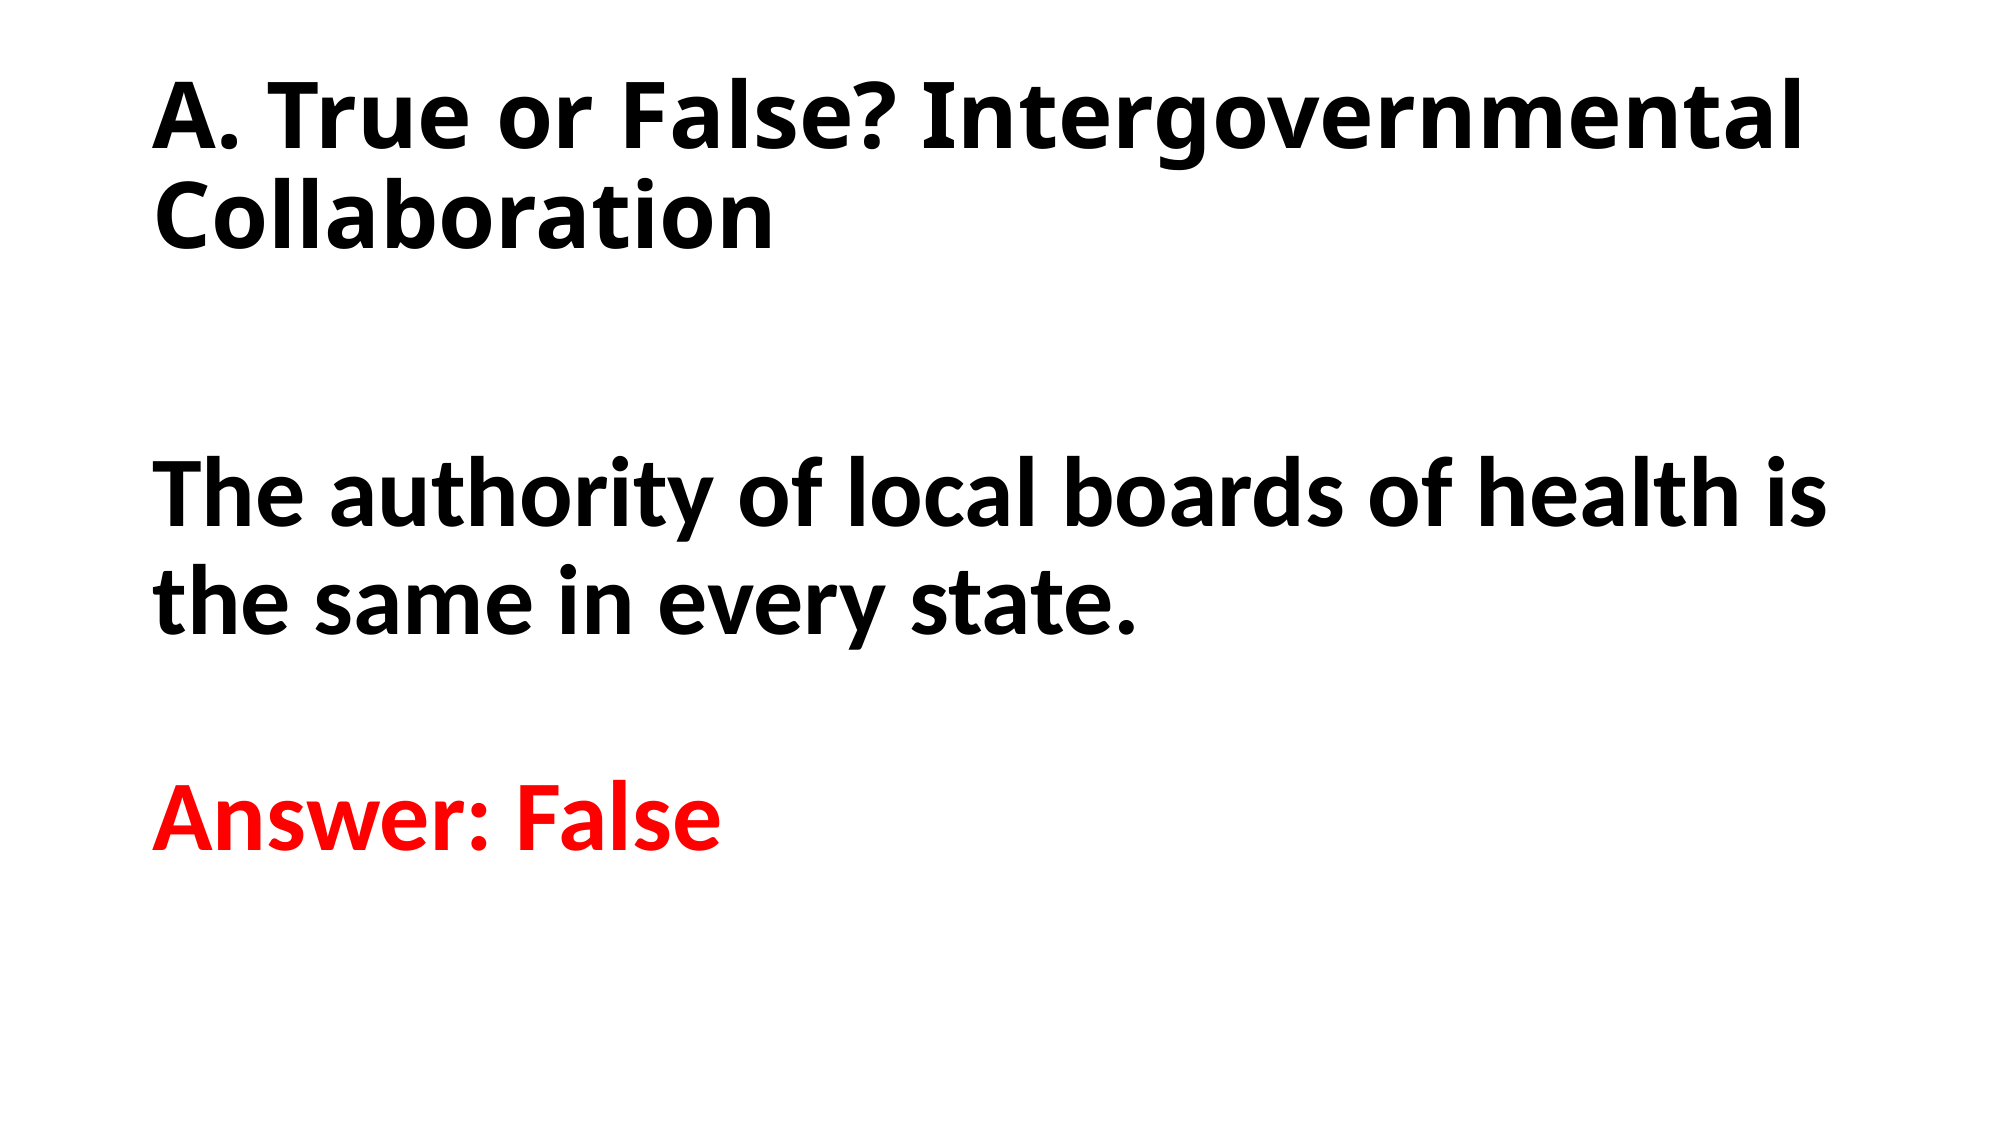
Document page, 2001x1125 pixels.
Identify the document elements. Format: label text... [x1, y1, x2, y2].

title A. True or False? Intergovernmental Collaboration [137, 59, 1863, 278]
list The authority of local boards of health is the same in every state. Answer: False [137, 299, 1863, 1014]
